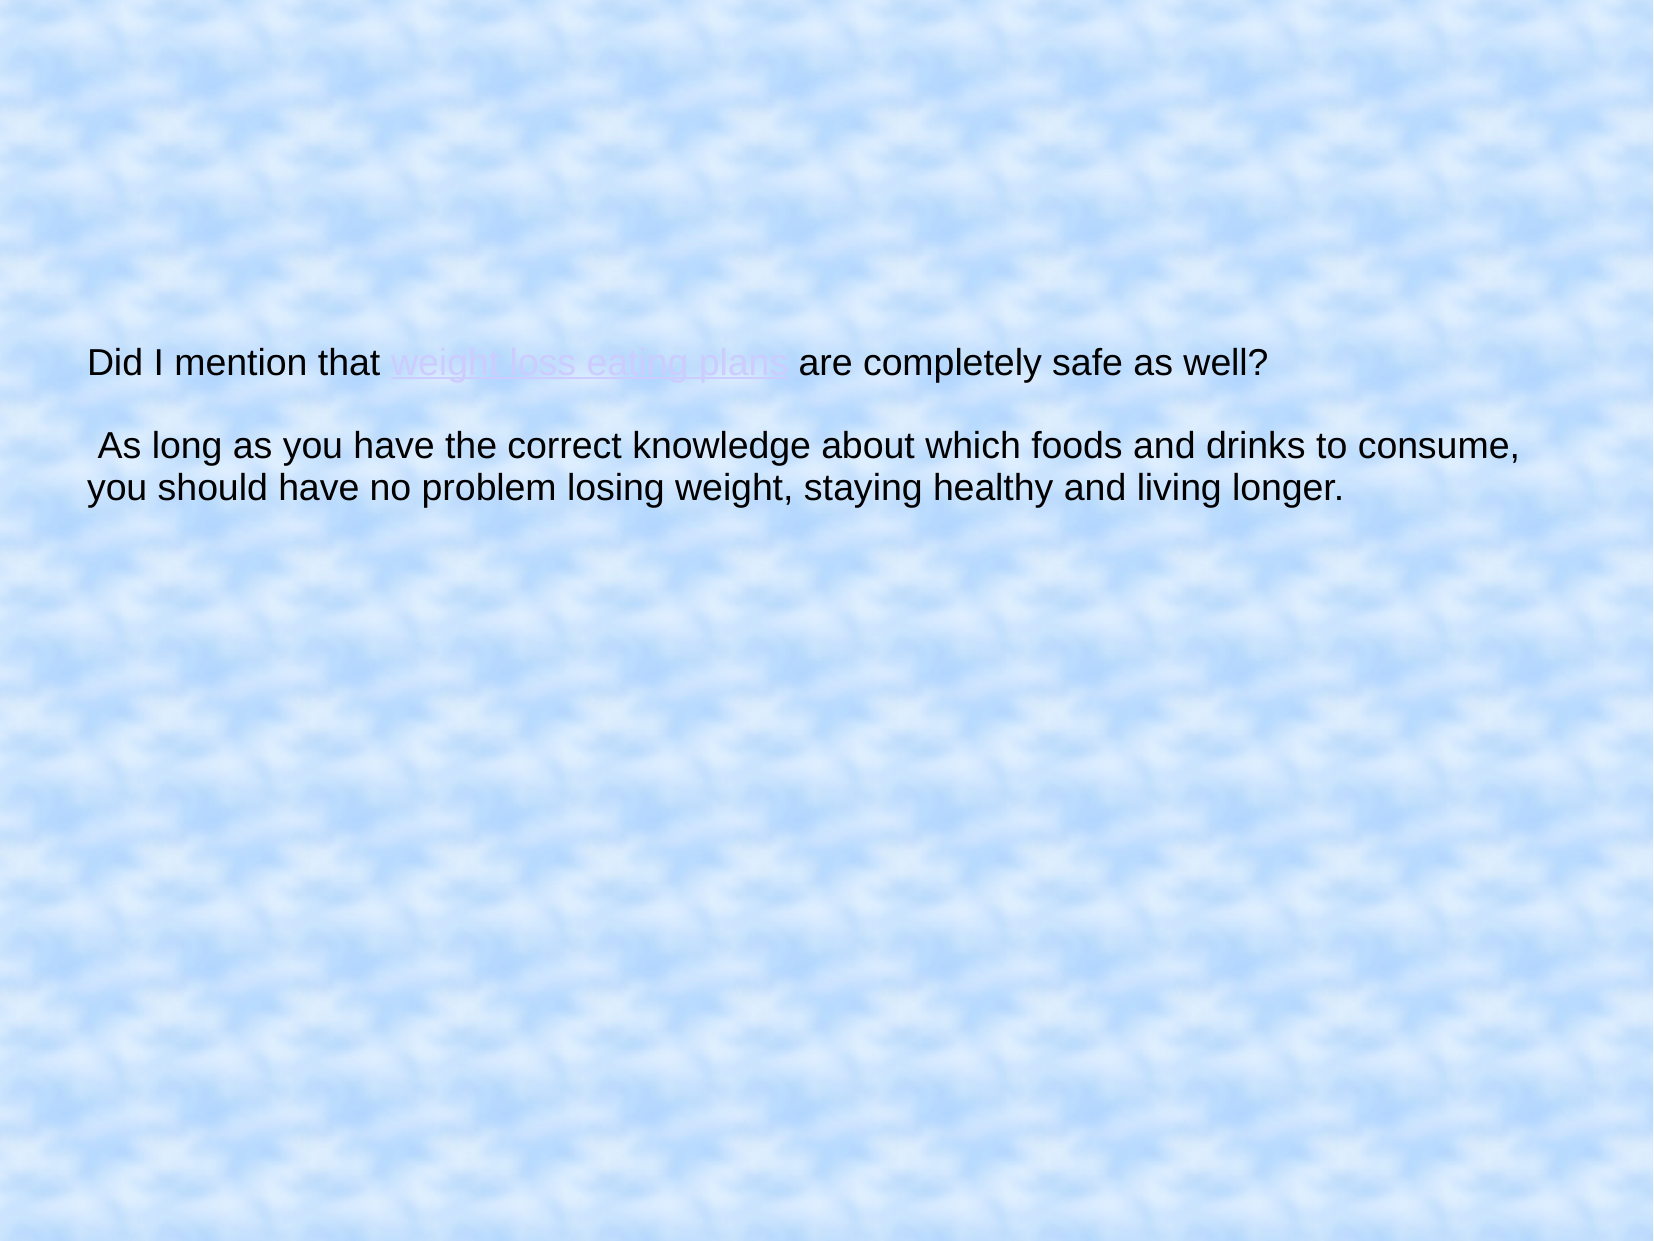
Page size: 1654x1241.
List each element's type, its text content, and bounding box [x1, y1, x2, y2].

picture [0, 0, 1654, 1241]
text_box Did I mention that weight loss eating plans are completely safe as well? As long as you have the correct knowledge about which foods and drinks to consume, you should have no problem losing weight, staying healthy and living longer. [72, 331, 1565, 680]
